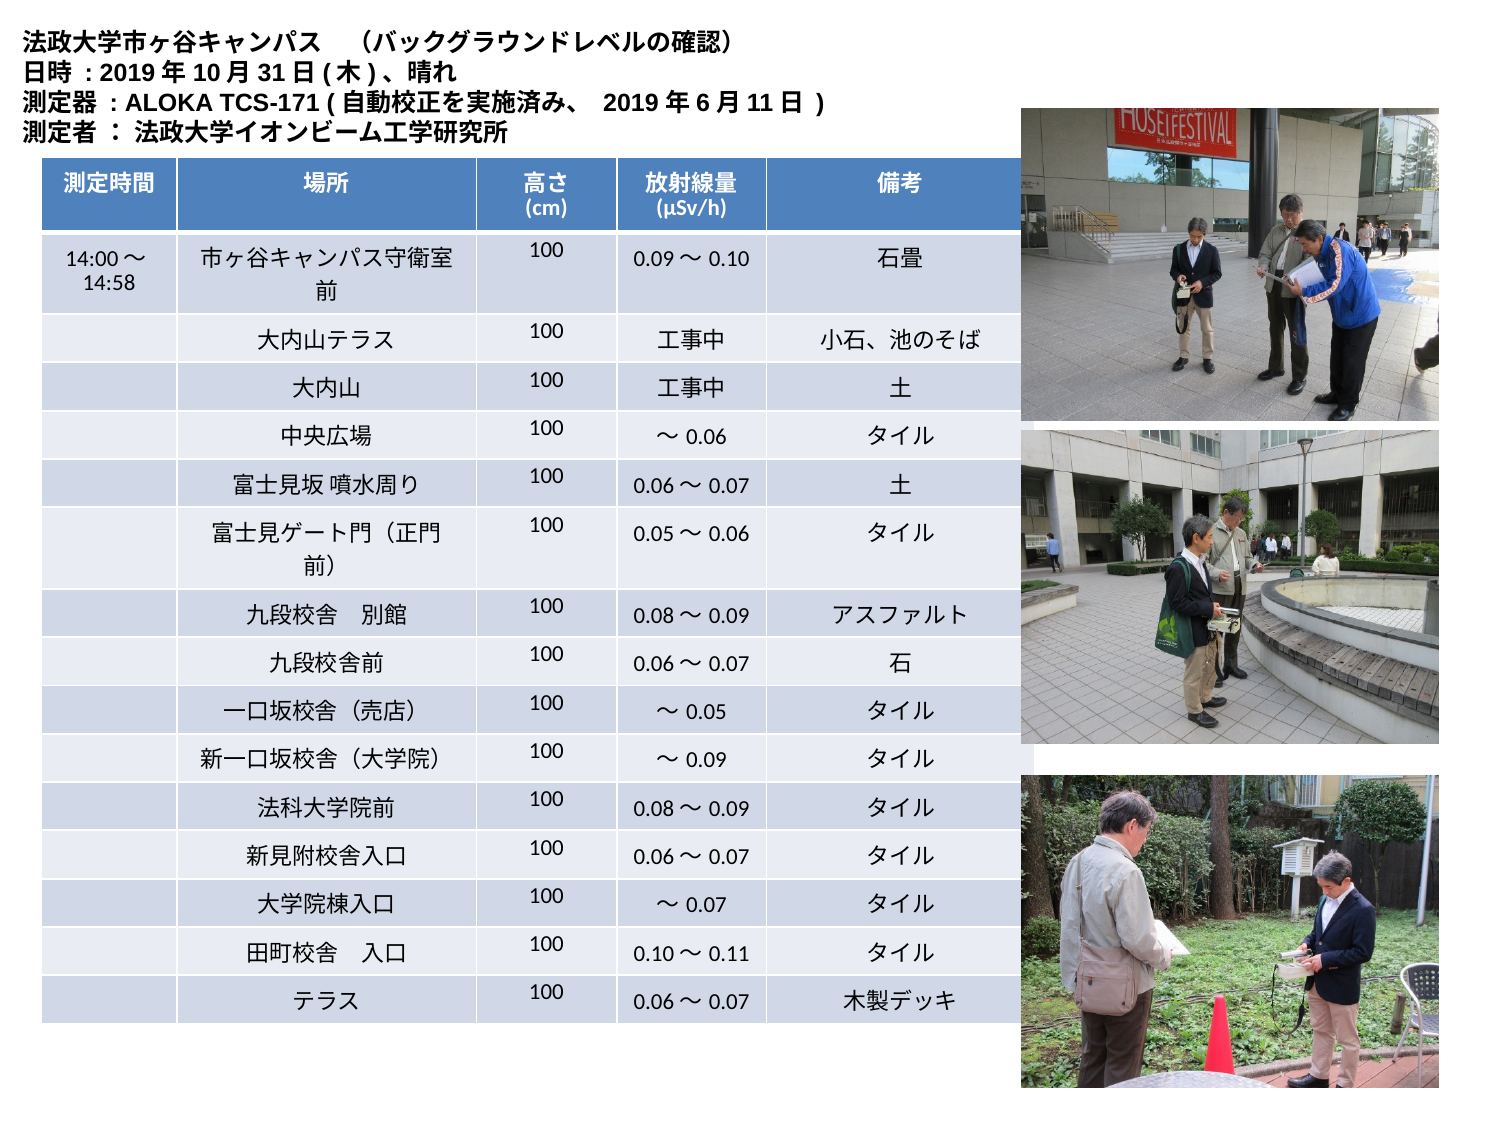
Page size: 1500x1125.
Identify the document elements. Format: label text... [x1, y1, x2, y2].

table_cell 100 [477, 508, 616, 588]
table_cell タイル [767, 686, 1016, 733]
picture [1021, 108, 1439, 421]
table_cell ～0.05 [618, 686, 766, 733]
table_cell 100 [477, 460, 616, 506]
table_cell 0.09～0.10 [618, 235, 766, 313]
table_cell ～0.07 [618, 880, 766, 926]
table_cell テラス [178, 976, 476, 1023]
table_cell [42, 412, 176, 458]
table_cell 100 [477, 976, 616, 1023]
table_header 放射線量 (μSv/h) [618, 158, 766, 230]
table_cell 法科大学院前 [178, 783, 476, 829]
table_cell [42, 460, 176, 506]
table_cell 九段校舎前 [178, 638, 476, 685]
text_box 法政大学市ヶ谷キャンパス （バックグラウンドレベルの確認） 日時 : 2019年10月31日(木)、晴れ 測定器 : ALOKA TCS-171 (自動校正を実施済み、 2019年6月11日 ) 測定者 ： 法政大学イオンビーム工学研究所 [8, 19, 840, 154]
table_cell 工事中 [618, 363, 766, 410]
table_cell [42, 880, 176, 926]
table_cell タイル [767, 735, 1034, 781]
table_cell [42, 638, 176, 685]
table_cell [42, 928, 176, 974]
table_cell 富士見ゲート門（正門前） [178, 508, 476, 588]
table_cell 100 [477, 590, 616, 636]
table_cell アスファルト [767, 590, 1016, 636]
table_cell 九段校舎 別館 [178, 590, 476, 636]
table_cell [42, 976, 176, 1023]
table_cell 大内山 [178, 363, 476, 410]
table_cell 100 [477, 363, 616, 410]
picture [1021, 774, 1439, 1088]
table_cell 0.06～0.07 [618, 976, 766, 1023]
table_cell 0.05～0.06 [618, 508, 766, 588]
table_cell 富士見坂 噴水周り [178, 460, 476, 506]
table_cell 土 [767, 460, 1016, 506]
table_cell 石 [767, 638, 1016, 685]
table_cell 0.08～0.09 [618, 783, 766, 829]
table_cell [42, 508, 176, 588]
table_cell 100 [477, 235, 616, 313]
table_cell 中央広場 [178, 412, 476, 458]
table_cell ～0.06 [618, 412, 766, 458]
table_header 測定時間 [42, 158, 176, 230]
table_cell 100 [477, 315, 616, 361]
table_cell 一口坂校舎（売店） [178, 686, 476, 733]
table_cell 0.06～0.07 [618, 460, 766, 506]
table_cell 石畳 [767, 235, 1016, 313]
table_cell 100 [477, 686, 616, 733]
table_cell [42, 783, 176, 829]
table_cell [42, 315, 176, 361]
table_cell [42, 590, 176, 636]
table_cell 大学院棟入口 [178, 880, 476, 926]
table_cell 100 [477, 783, 616, 829]
table_cell 100 [477, 928, 616, 974]
table_cell 0.10～0.11 [618, 928, 766, 974]
table_cell 100 [477, 412, 616, 458]
table_cell 新一口坂校舎（大学院） [178, 735, 476, 781]
table_cell 100 [477, 735, 616, 781]
table_cell 100 [477, 831, 616, 878]
table_cell タイル [767, 928, 1016, 974]
table_cell タイル [767, 783, 1016, 829]
table_cell [42, 735, 176, 781]
table_cell 0.06～0.07 [618, 638, 766, 685]
table_cell [42, 363, 176, 410]
table_cell 土 [767, 363, 1016, 410]
table_cell 木製デッキ [767, 976, 1016, 1023]
table_cell タイル [767, 508, 1016, 588]
table_header 高さ (cm) [477, 158, 616, 230]
picture [1021, 430, 1439, 744]
table_cell 田町校舎 入口 [178, 928, 476, 974]
table_cell 0.08～0.09 [618, 590, 766, 636]
table_cell タイル [767, 412, 1020, 458]
table_cell ～0.09 [618, 735, 766, 781]
table_cell 新見附校舎入口 [178, 831, 476, 878]
table_cell 14:00～14:58 [42, 235, 176, 313]
table_cell タイル [767, 831, 1016, 878]
table_header 備考 [767, 158, 1016, 230]
table_cell 大内山テラス [178, 315, 476, 361]
table_cell [42, 686, 176, 733]
table_cell 0.06～0.07 [618, 831, 766, 878]
table_cell 工事中 [618, 315, 766, 361]
table_cell 100 [477, 638, 616, 685]
table_cell 市ヶ谷キャンパス守衛室前 [178, 235, 476, 313]
table_cell 小石、池のそば [767, 315, 1016, 361]
table_cell [42, 831, 176, 878]
table_header 場所 [178, 158, 476, 230]
table_cell タイル [767, 880, 1016, 926]
table_cell 100 [477, 880, 616, 926]
